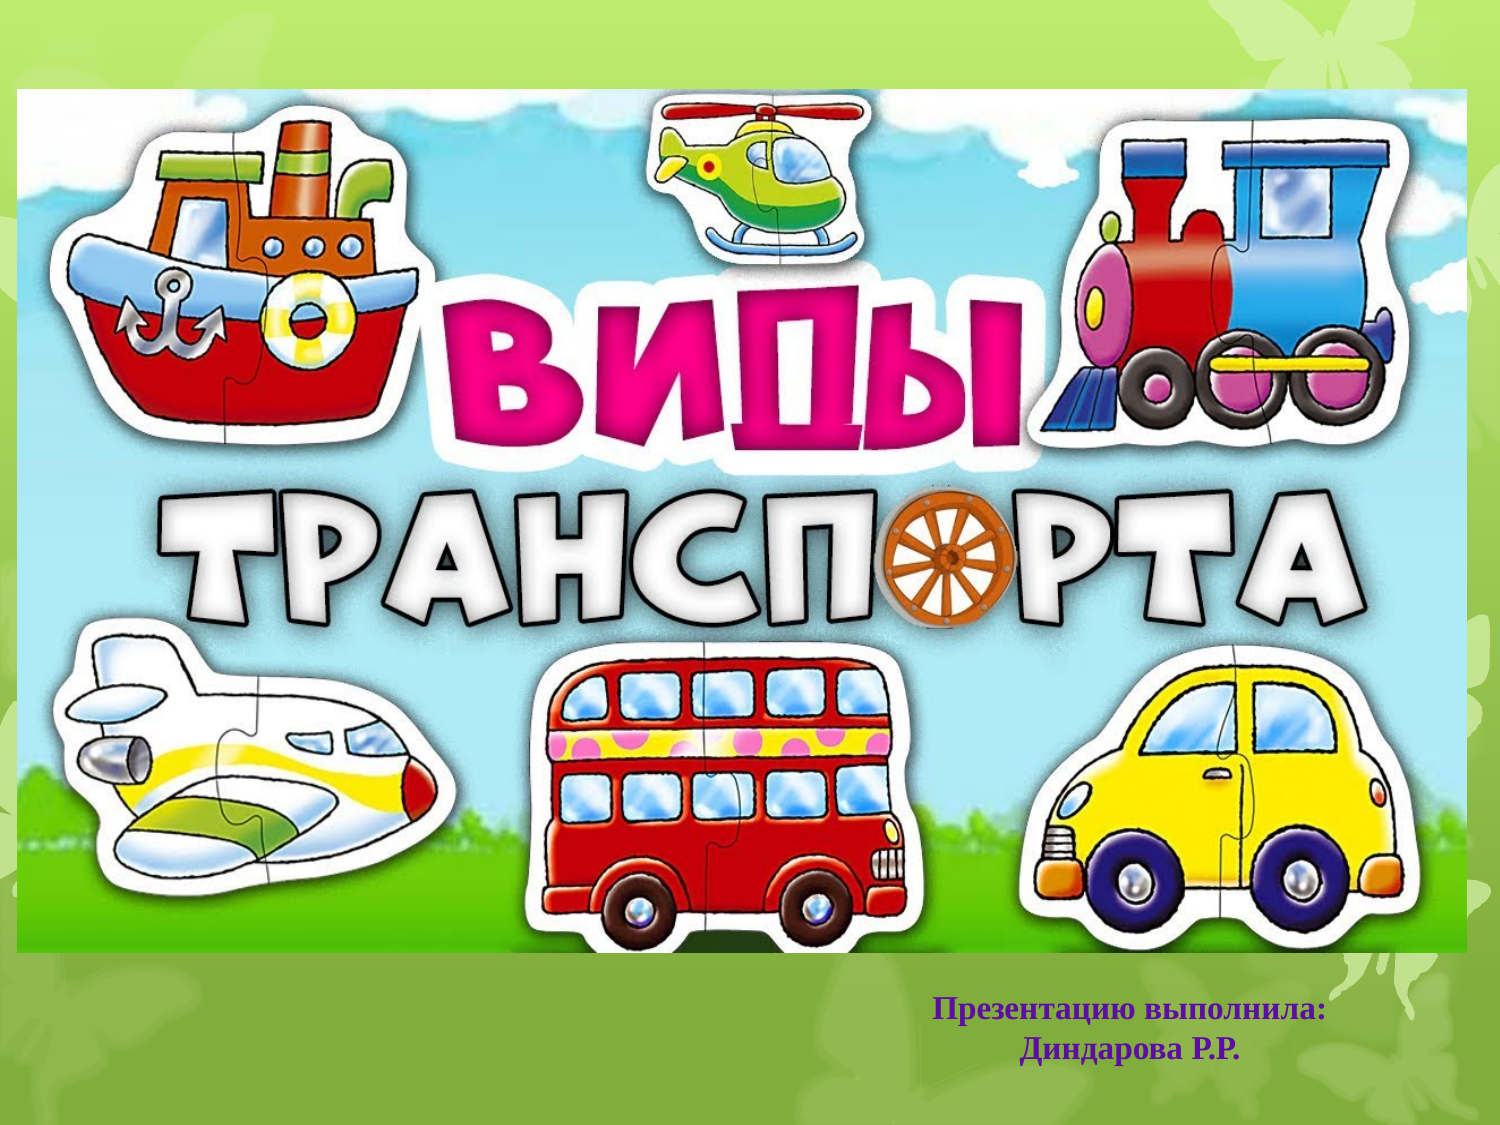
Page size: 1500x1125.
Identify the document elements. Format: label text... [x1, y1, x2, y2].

picture [17, 89, 1468, 953]
text_box Презентацию выполнила: Диндарова Р.Р. [785, 970, 1475, 1083]
